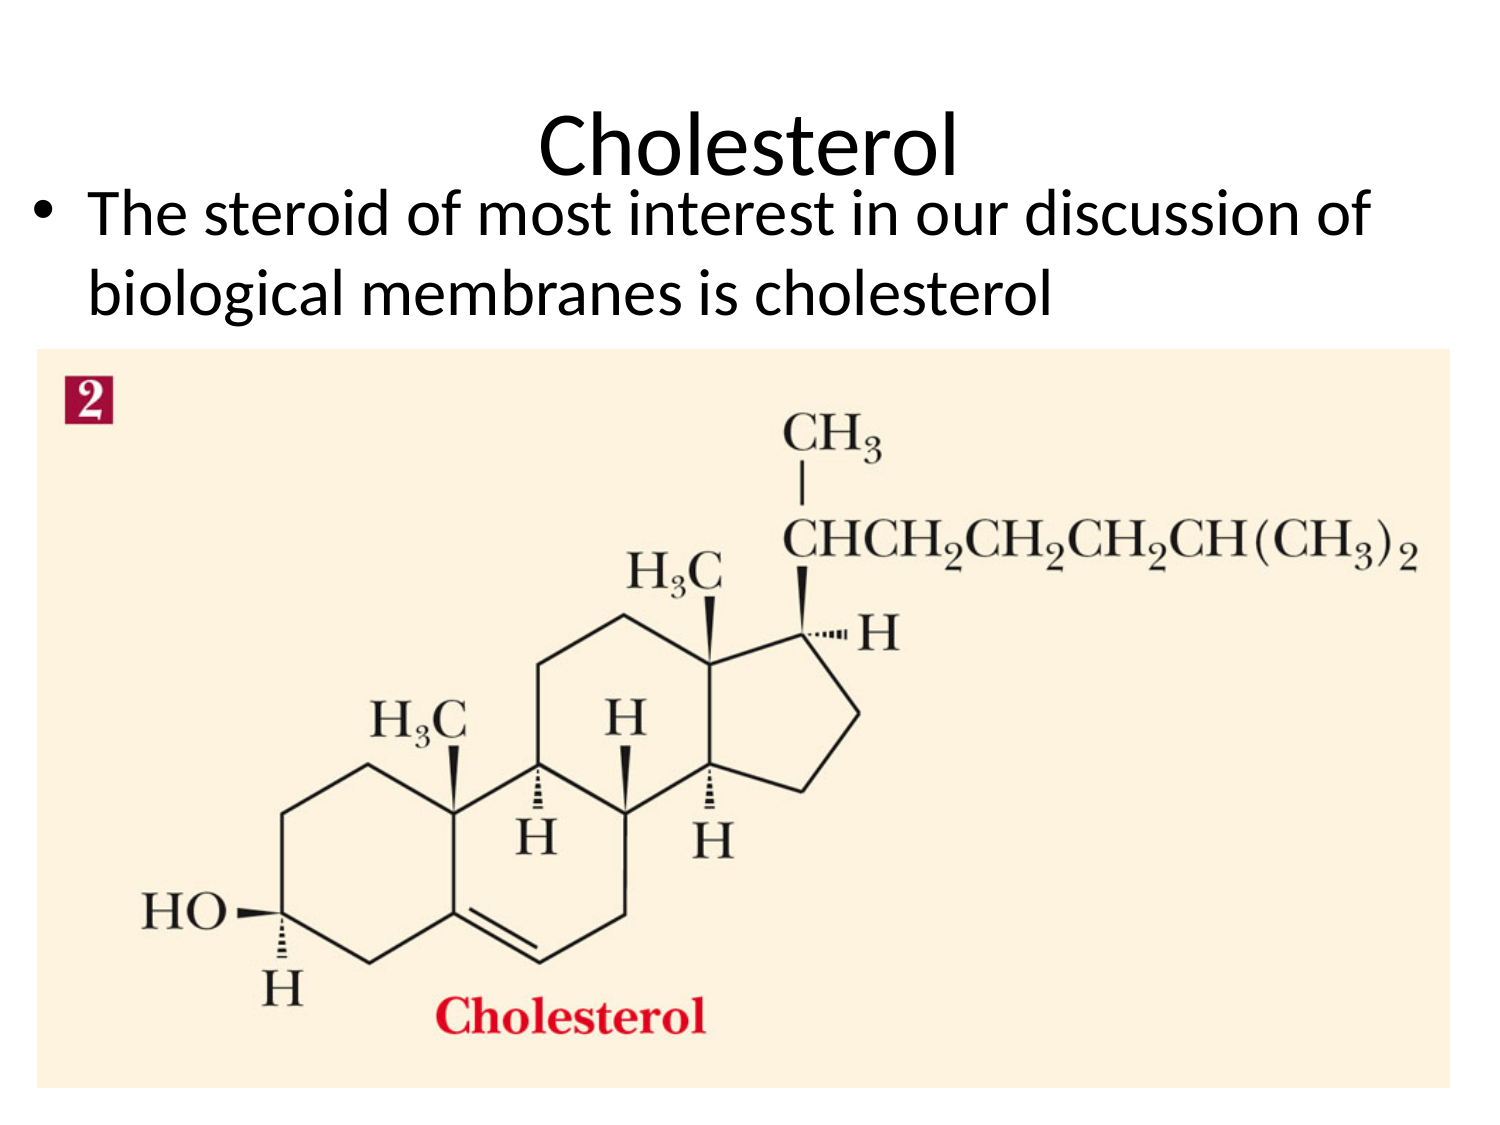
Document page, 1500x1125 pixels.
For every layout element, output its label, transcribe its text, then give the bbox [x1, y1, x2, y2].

title Cholesterol [75, 45, 1425, 233]
list The steroid of most interest in our discussion of biological membranes is cholesterol [16, 161, 1400, 413]
picture [37, 349, 1451, 1088]
